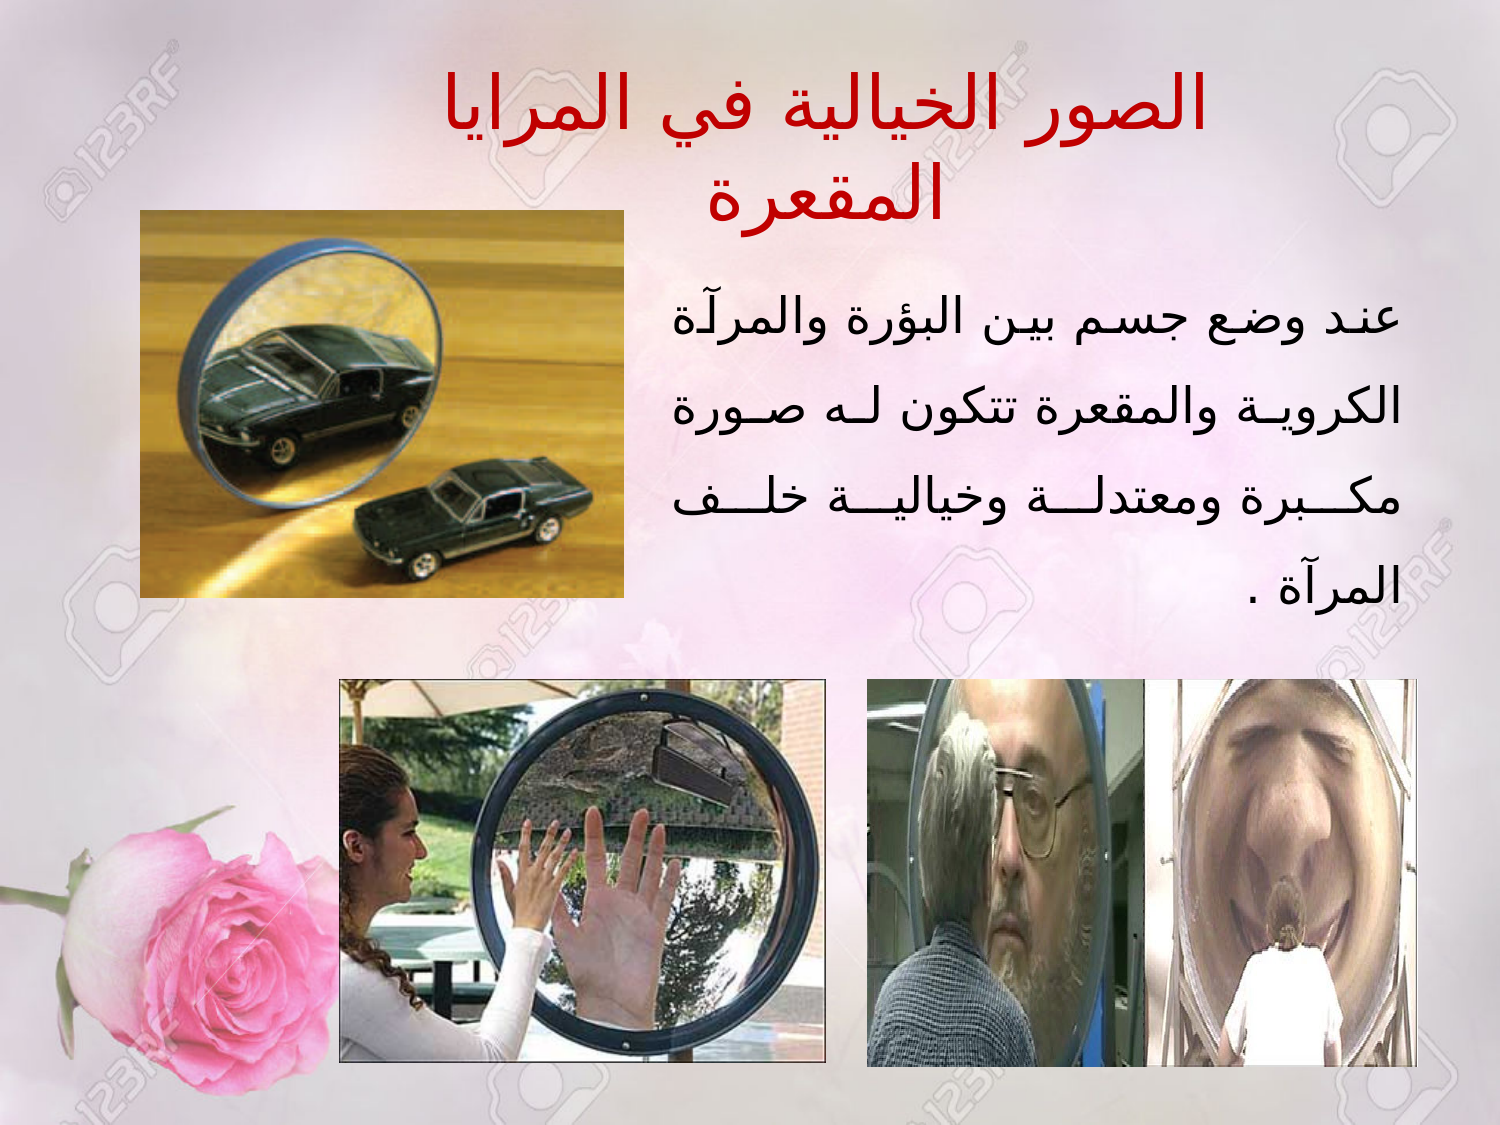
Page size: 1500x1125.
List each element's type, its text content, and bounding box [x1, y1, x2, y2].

text_box الصور الخيالية في المرايا المقعرة [363, 46, 1290, 242]
picture [0, 0, 1500, 1125]
text_box عند وضع جسم بين البؤرة والمرآة الكروية والمقعرة تتكون له صورة مكبرة ومعتدلة وخيالية خلف المرآة . [656, 246, 1418, 621]
